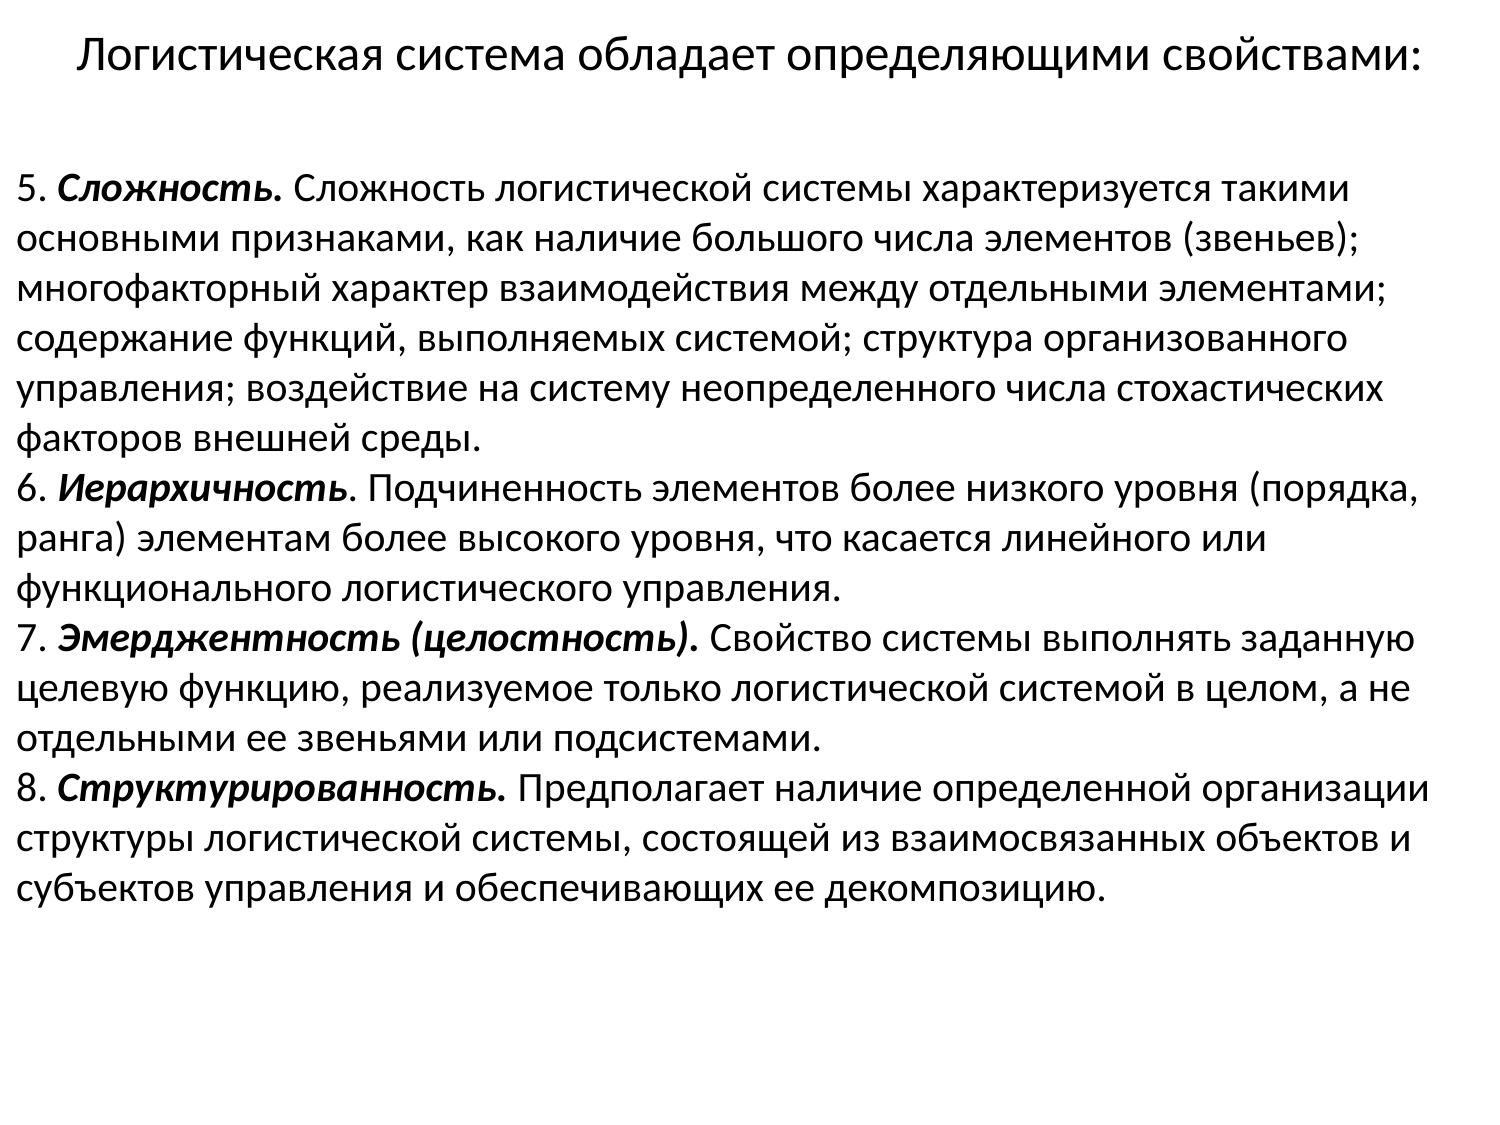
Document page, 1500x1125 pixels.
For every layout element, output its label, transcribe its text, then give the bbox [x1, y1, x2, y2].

list 5. Сложность. Сложность логистической системы характеризуется такими основными признаками, как наличие большого числа элементов (звеньев); многофакторный характер взаимодействия между отдельными элементами; содержание функций, выполняемых системой; структура организованного управления; воздействие на систему неопределенного числа стохастических факторов внешней среды. 6. Иерархичность. Подчиненность элементов более низкого уровня (порядка, ранга) элементам более высокого уровня, что касается линейного или функционального логистического управления. 7. Эмерджентность (целостность). Свойство системы выполнять заданную целевую функцию, реализуемое только логистической системой в целом, а не отдельными ее звеньями или подсистемами. 8. Структурированность. Предполагает наличие определенной организации структуры логистической системы, состоящей из взаимосвязанных объектов и субъектов управления и обеспечивающих ее декомпозицию. [1, 101, 1500, 1125]
title Логистическая система обладает определяющими свойствами: [0, 0, 1500, 102]
